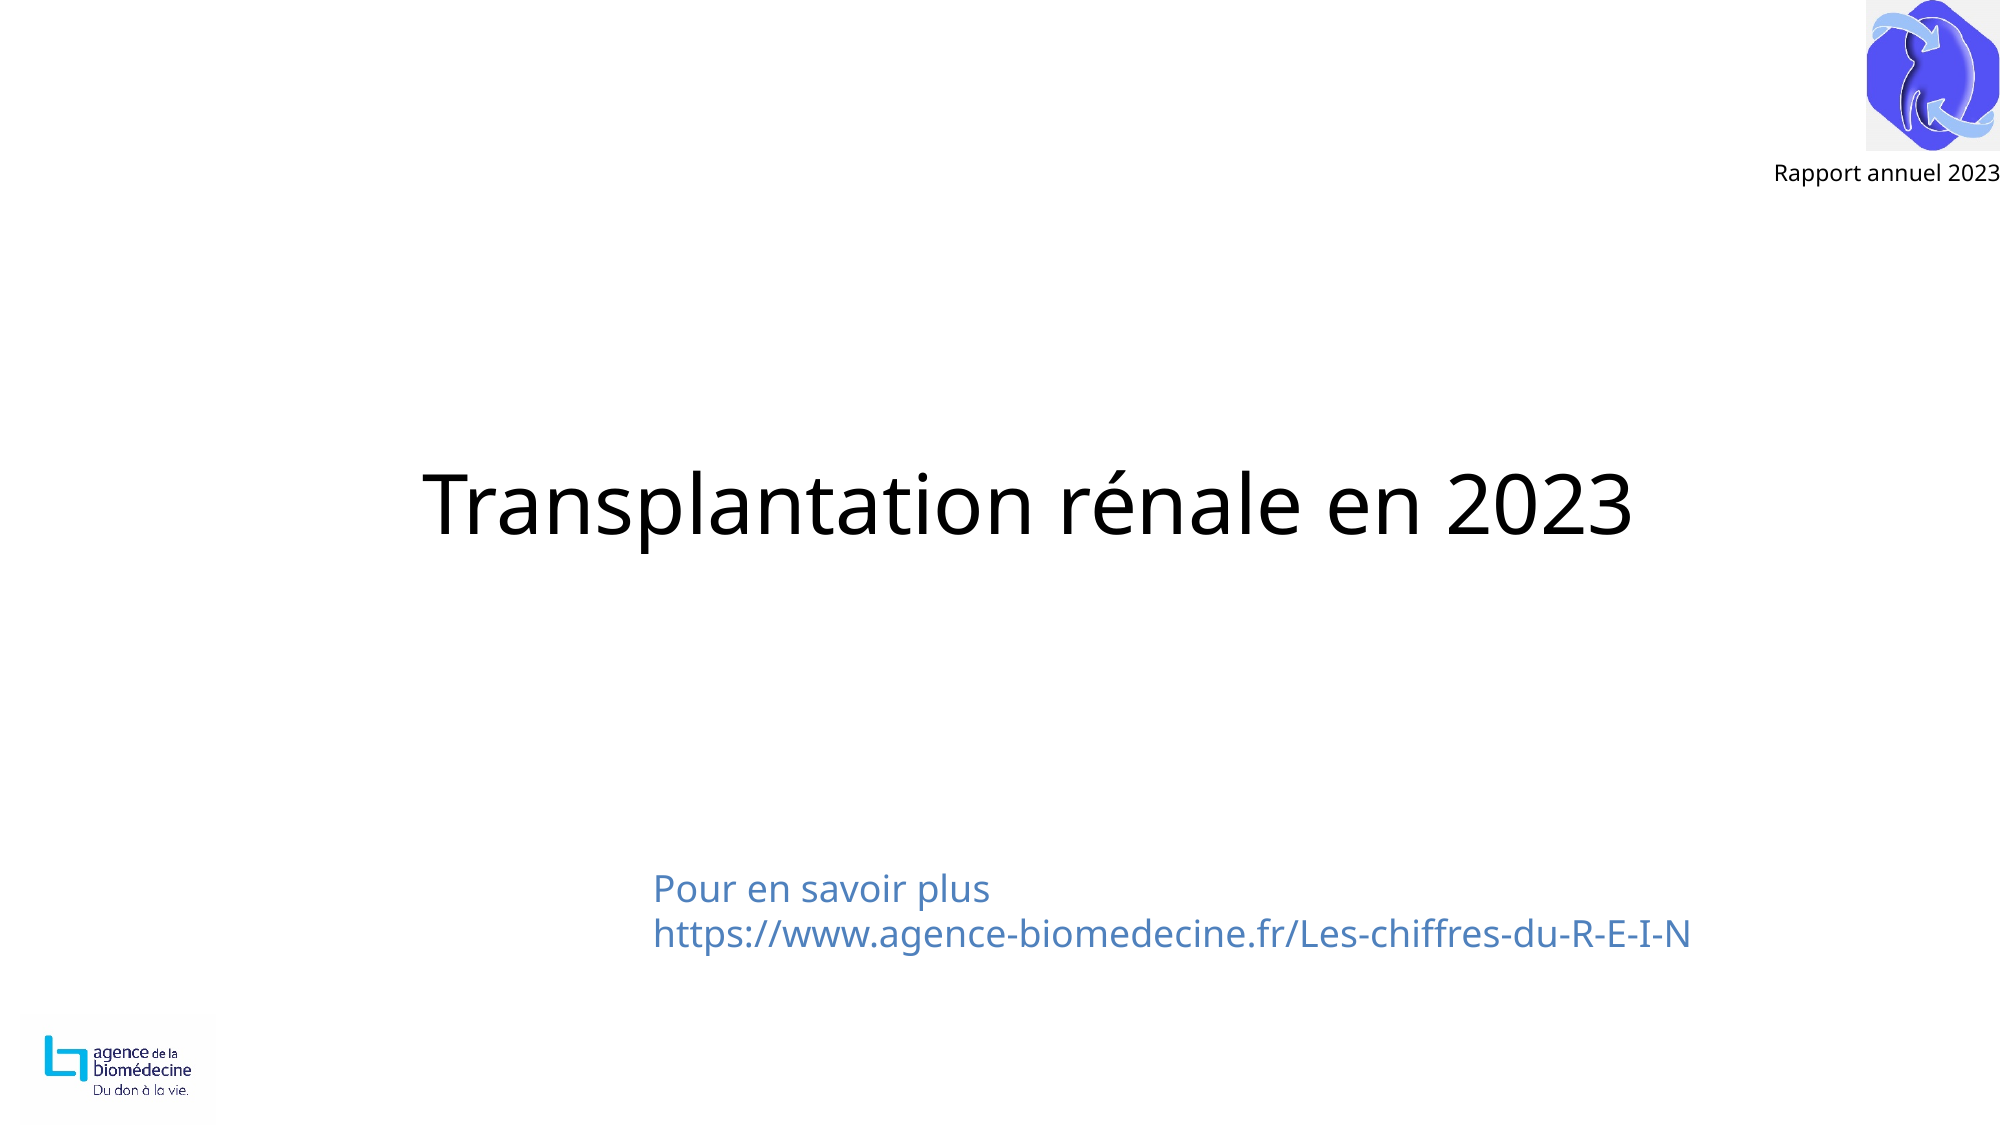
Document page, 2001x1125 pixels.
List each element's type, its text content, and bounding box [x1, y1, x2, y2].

text_box Transplantation rénale en 2023 [407, 444, 1674, 560]
text_box Pour en savoir plus https://www.agence-biomedecine.fr/Les-chiffres-du-R-E-I-N [638, 857, 1708, 963]
picture [20, 1014, 216, 1125]
picture [1866, 0, 2000, 151]
